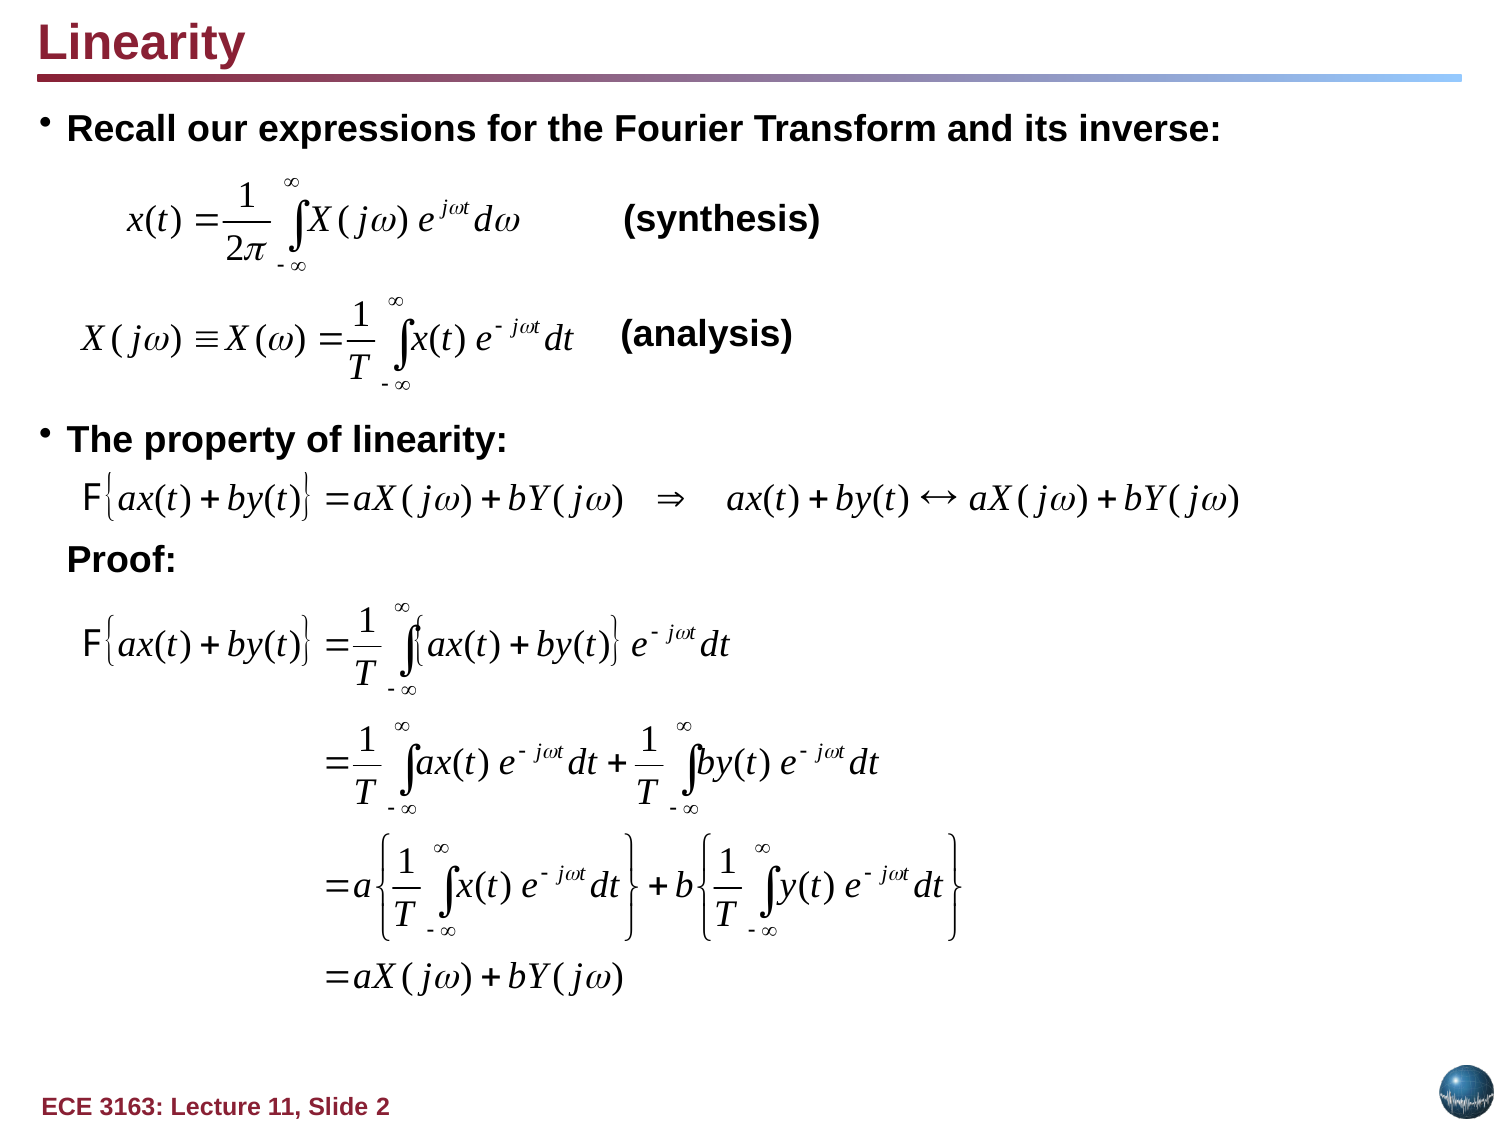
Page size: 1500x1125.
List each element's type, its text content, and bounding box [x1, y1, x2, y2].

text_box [72, 162, 583, 401]
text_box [75, 586, 970, 1007]
text_box Linearity [37, 9, 1445, 70]
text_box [75, 472, 1246, 526]
text_box (analysis) [620, 309, 985, 355]
picture [1439, 1065, 1494, 1119]
text_box Recall our expressions for the Fourier Transform and its inverse: The property of linearity: Proof: [39, 103, 1459, 581]
text_box (synthesis) [623, 193, 988, 239]
